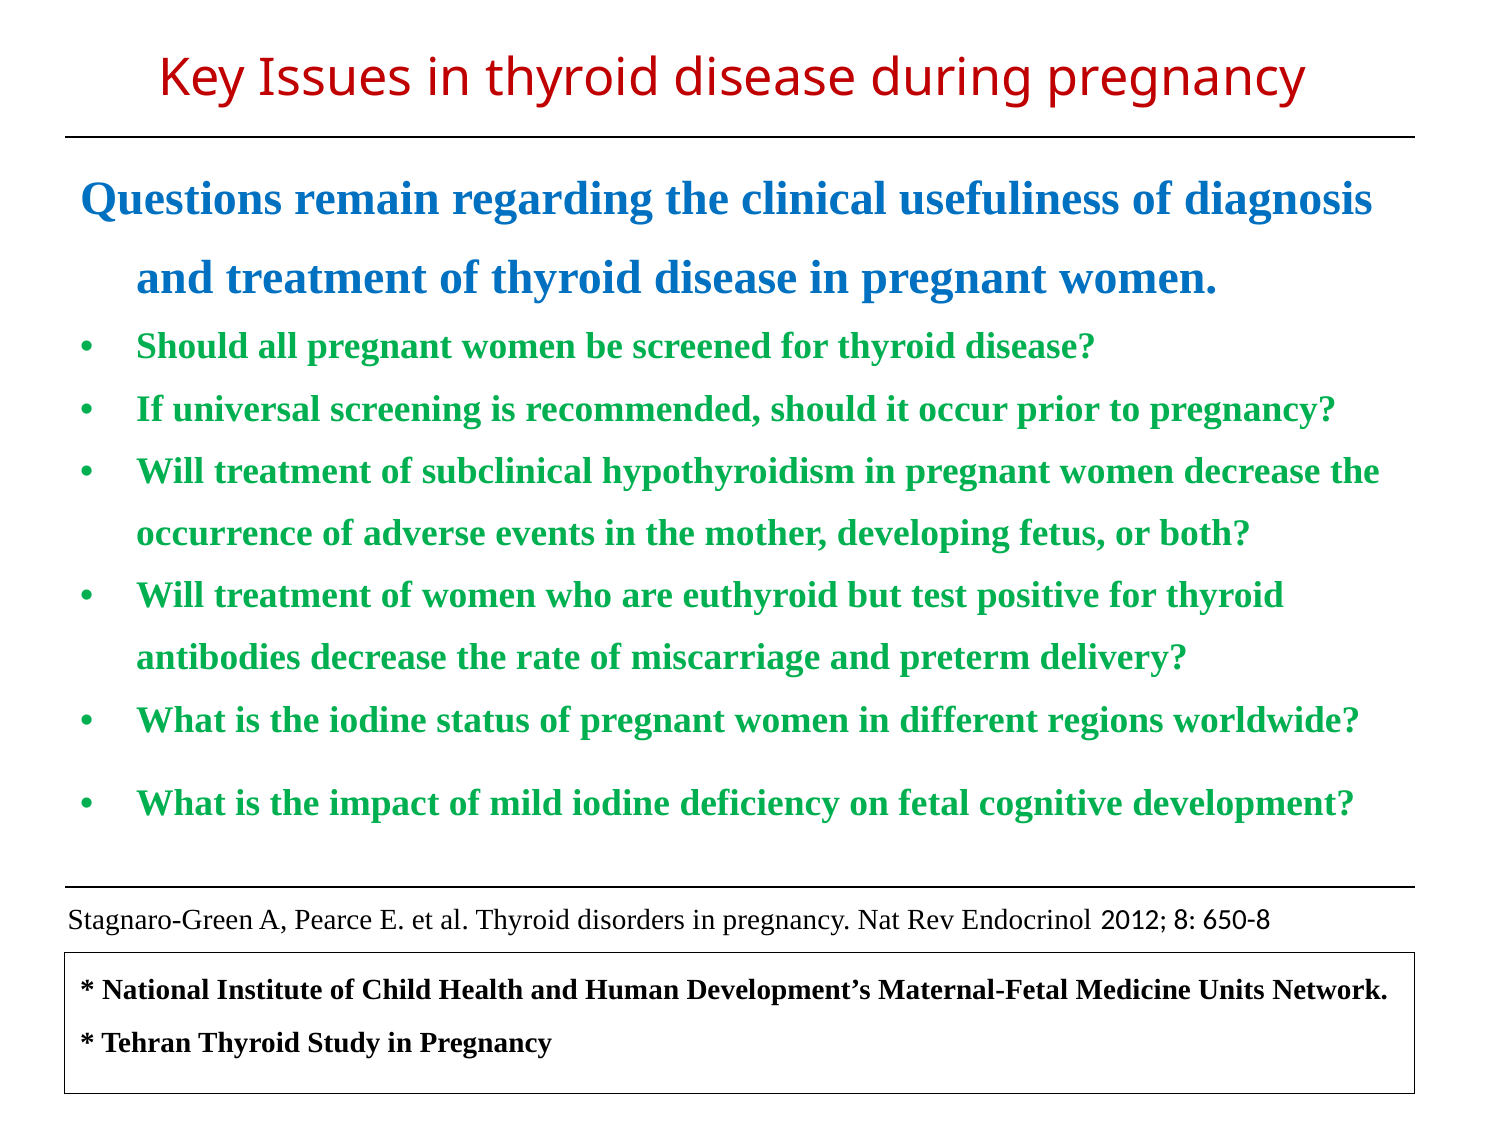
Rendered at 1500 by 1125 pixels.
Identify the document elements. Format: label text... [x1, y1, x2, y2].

text_box Key Issues in thyroid disease during pregnancy [82, 11, 1383, 106]
table_header Questions remain regarding the clinical usefuliness of diagnosis and treatment of thyroid disease in pregnant women. Should all pregnant women be screened for thyroid disease? If universal screening is recommended, should it occur prior to pregnancy? Will treatment of subclinical hypothyroidism in pregnant women decrease the occurrence of adverse events in the mother, developing fetus, or both? Will treatment of women who are euthyroid but test positive for thyroid antibodies decrease the rate of miscarriage and preterm delivery? What is the iodine status of pregnant women in different regions worldwide? What is the impact of mild iodine deficiency on fetal cognitive development? [65, 138, 1415, 886]
text_box Stagnaro-Green A, Pearce E. et al. Thyroid disorders in pregnancy. Nat Rev Endocrinol 2012; 8: 650-8 [53, 893, 1343, 943]
title * National Institute of Child Health and Human Development’s Maternal-Fetal Medicine Units Network. * Tehran Thyroid Study in Pregnancy [64, 952, 1415, 1094]
